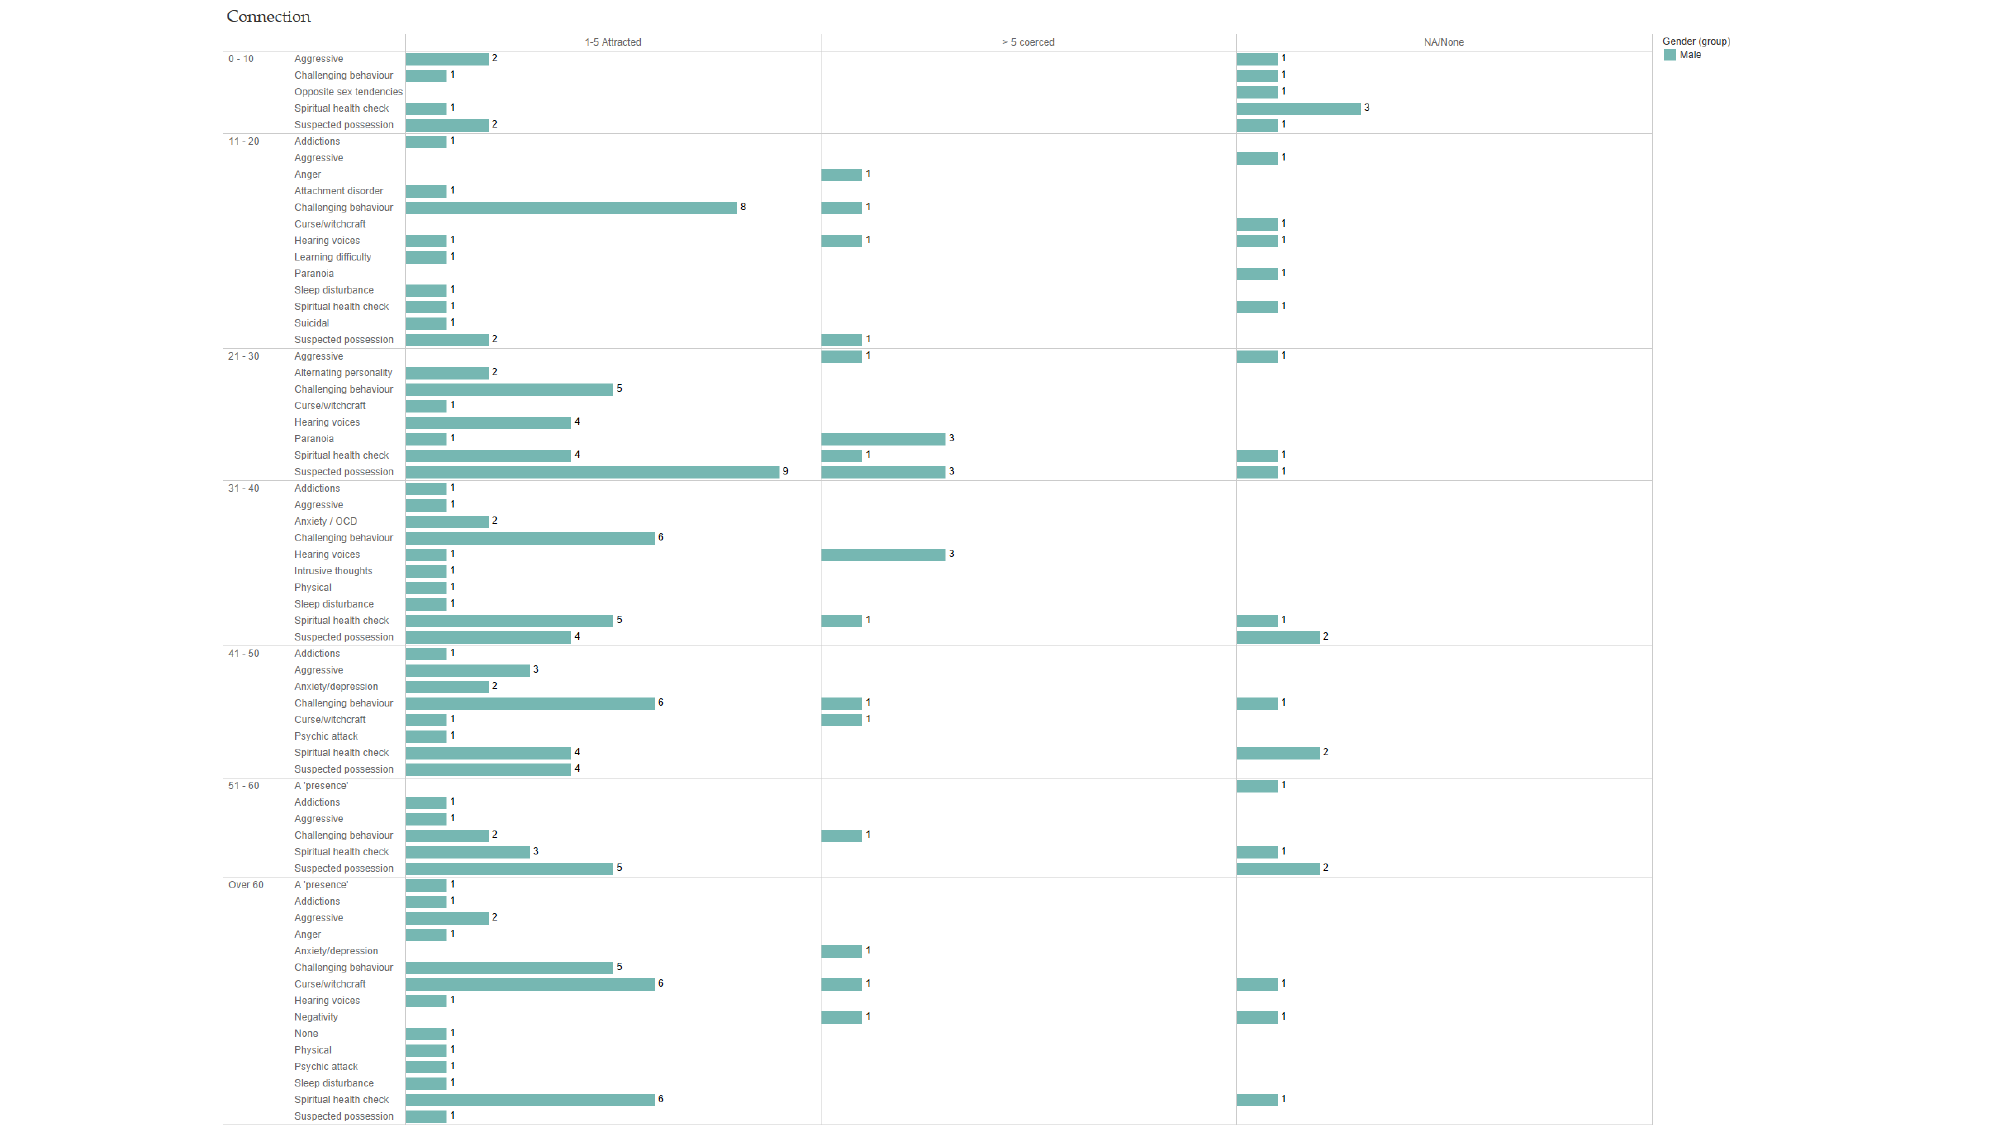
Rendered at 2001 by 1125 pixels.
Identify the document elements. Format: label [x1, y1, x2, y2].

picture [223, 0, 1777, 1125]
